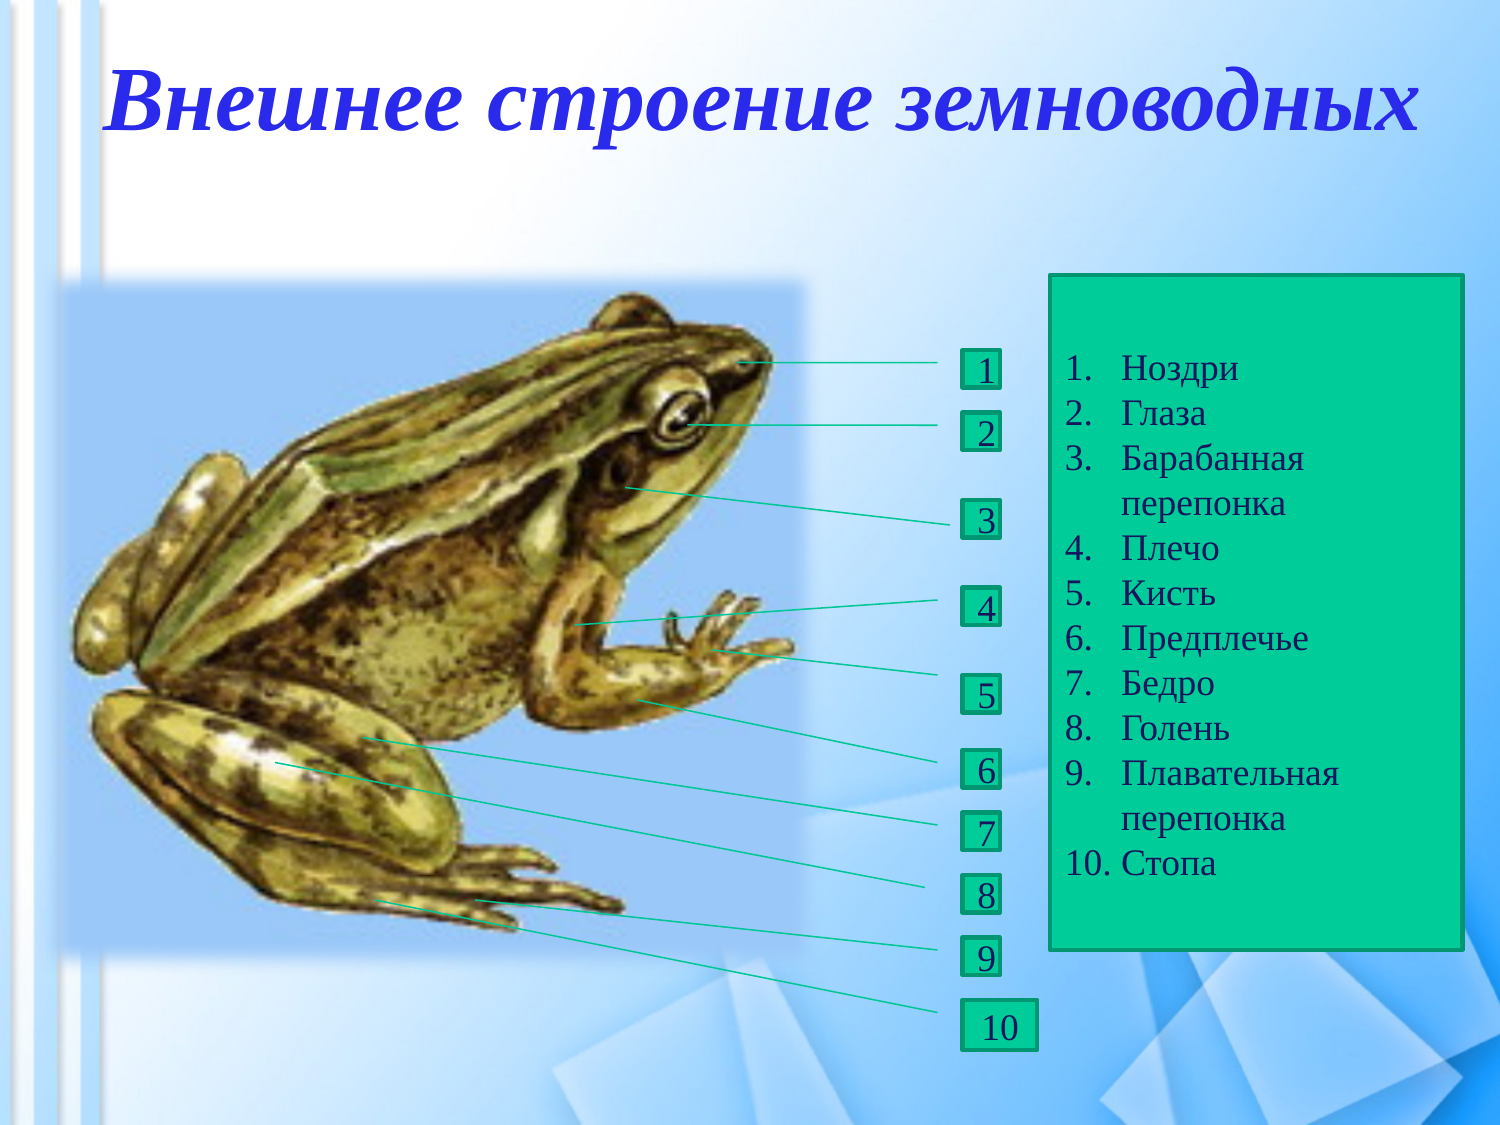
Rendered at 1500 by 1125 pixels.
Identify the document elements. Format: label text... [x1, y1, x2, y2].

text_box 1 [960, 348, 1002, 390]
text_box 8 [960, 873, 1002, 915]
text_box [574, 599, 938, 626]
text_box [712, 649, 938, 676]
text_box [362, 737, 938, 826]
text_box 3 [960, 498, 1002, 540]
picture [0, 0, 1500, 1125]
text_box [374, 899, 938, 1013]
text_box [624, 487, 951, 526]
text_box 10 [960, 998, 1039, 1052]
text_box 6 [960, 748, 1002, 790]
text_box 2 [960, 410, 1002, 452]
title Внешнее строение земноводных [81, 0, 1445, 188]
text_box 5 [960, 673, 1002, 715]
text_box 9 [960, 935, 1002, 977]
text_box Ноздри Глаза Барабанная перепонка Плечо Кисть Предплечье Бедро Голень Плавательная перепонка Стопа [1048, 273, 1465, 952]
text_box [637, 699, 938, 737]
text_box 7 [960, 810, 1002, 852]
text_box 4 [960, 585, 1002, 627]
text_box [274, 762, 926, 888]
